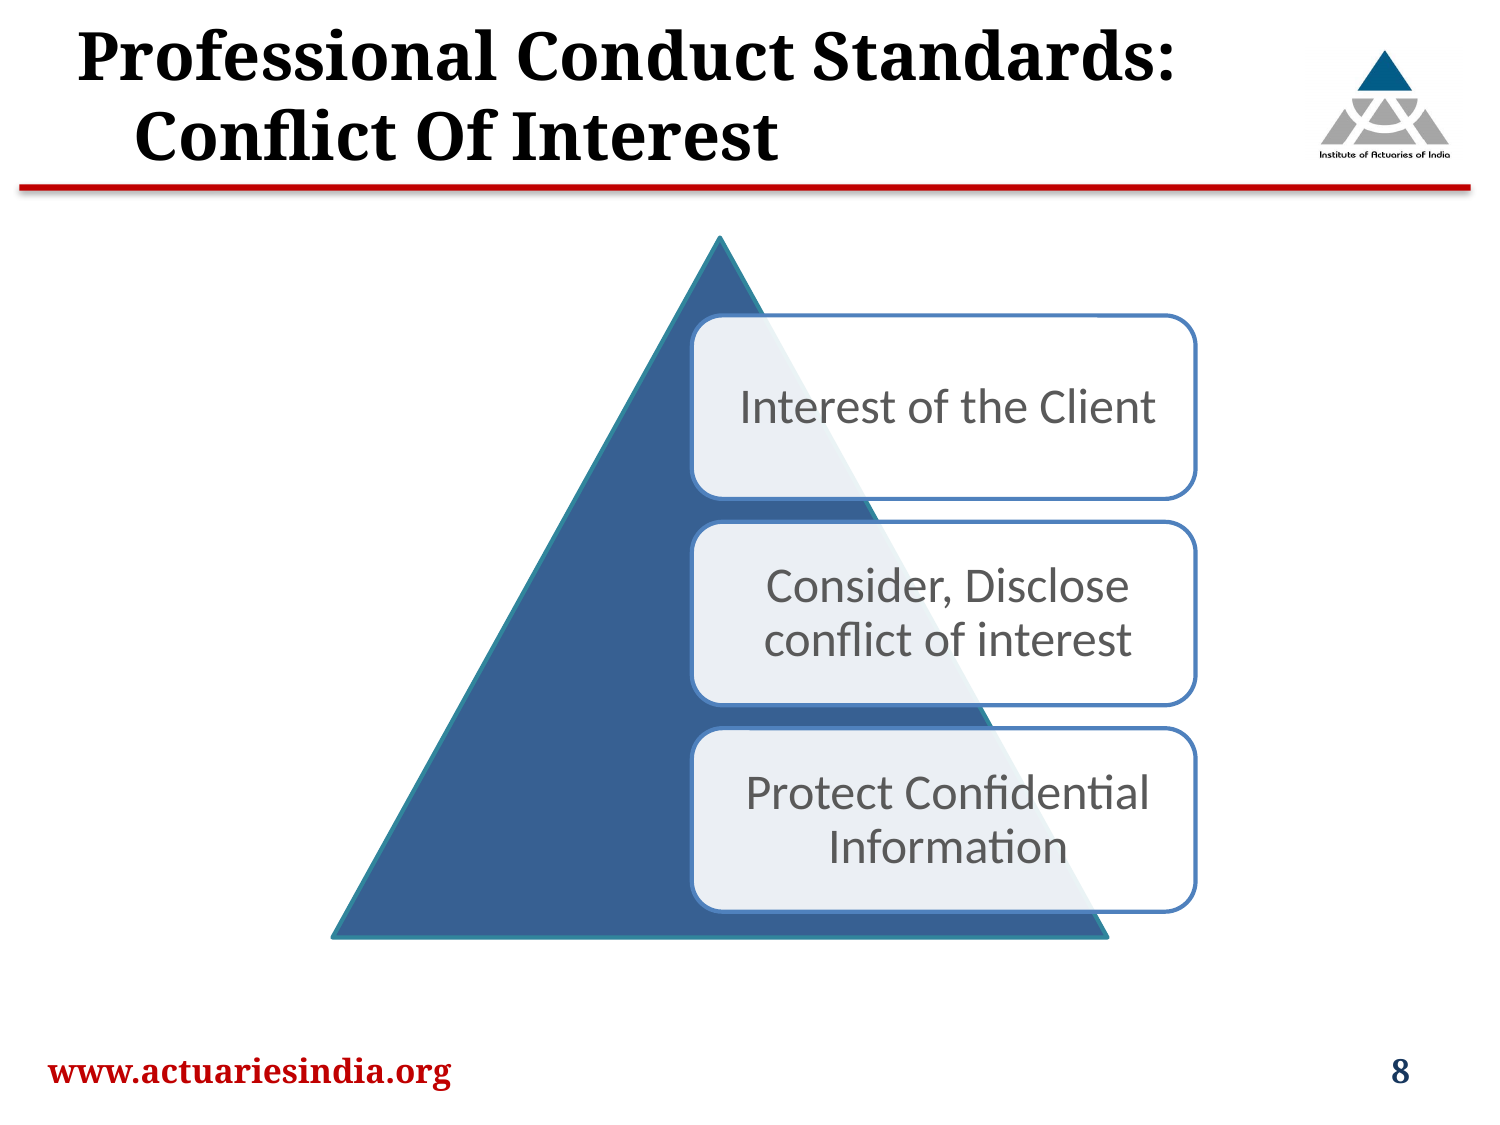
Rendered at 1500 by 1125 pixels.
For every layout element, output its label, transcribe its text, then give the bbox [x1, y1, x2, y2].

picture [1413, 45, 1463, 160]
slide_number 8 [1074, 1042, 1425, 1103]
footer www.actuariesindia.org [12, 1042, 488, 1103]
title Professional Conduct Standards: Conflict Of Interest [62, 0, 1413, 188]
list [74, 237, 1426, 1013]
